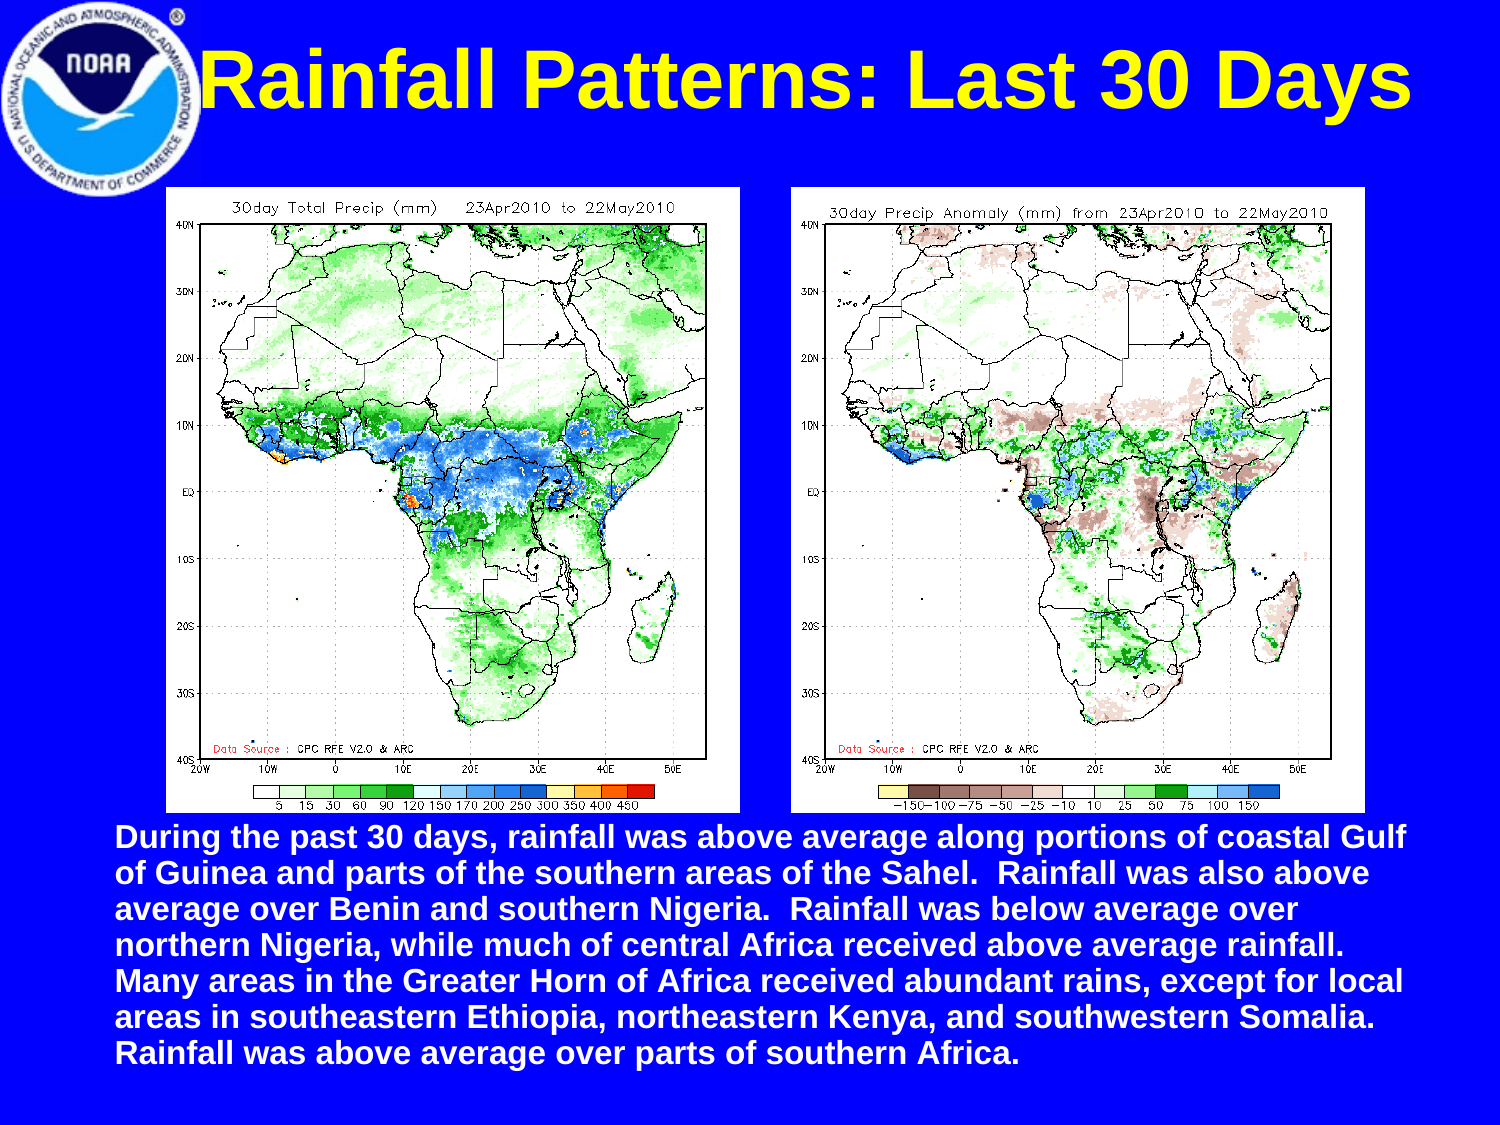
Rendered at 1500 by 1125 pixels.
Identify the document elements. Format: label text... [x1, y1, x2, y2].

picture [0, 0, 740, 813]
picture [791, 187, 1365, 813]
text_box During the past 30 days, rainfall was above average along portions of coastal Gulf of Guinea and parts of the southern areas of the Sahel. Rainfall was also above average over Benin and southern Nigeria. Rainfall was below average over northern Nigeria, while much of central Africa received above average rainfall. Many areas in the Greater Horn of Africa received abundant rains, except for local areas in southeastern Ethiopia, northeastern Kenya, and southwestern Somalia. Rainfall was above average over parts of southern Africa. [99, 812, 1438, 1080]
title Rainfall Patterns: Last 30 Days [174, 0, 1438, 150]
